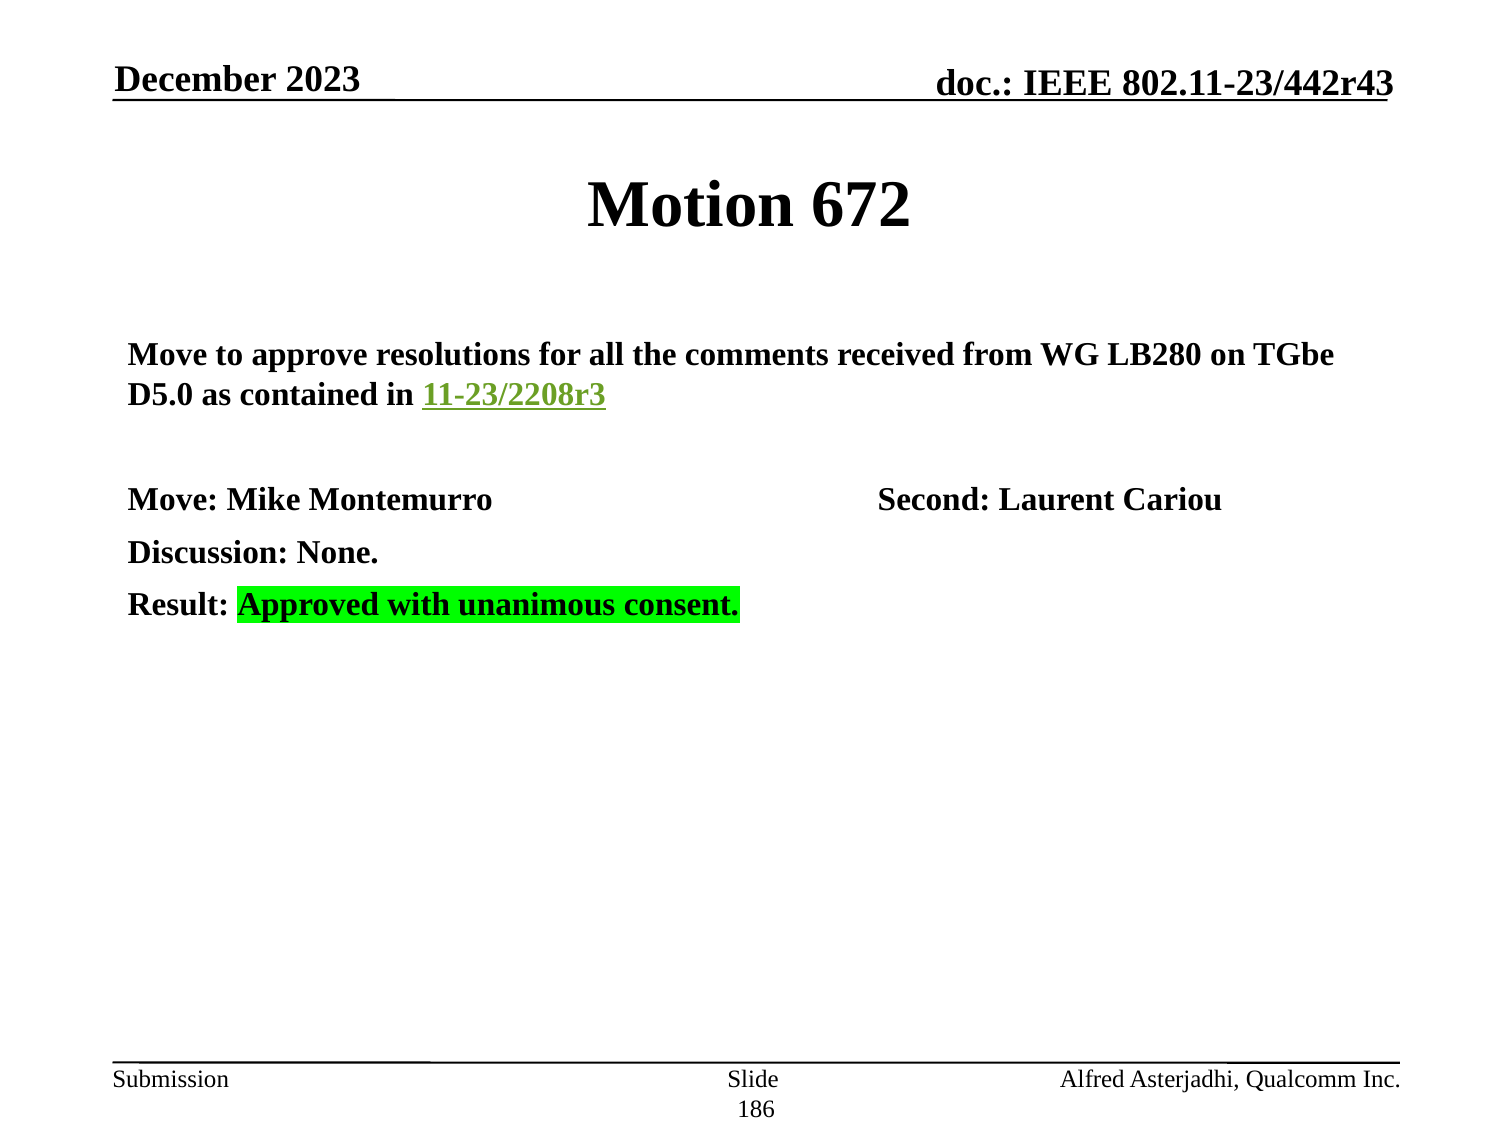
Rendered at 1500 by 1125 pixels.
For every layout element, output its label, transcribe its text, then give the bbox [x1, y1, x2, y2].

footer Alfred Asterjadhi, Qualcomm Inc. [878, 1061, 1402, 1093]
list Move to approve resolutions for all the comments received from WG LB280 on TGbe D5.0 as contained in 11-23/2208r3 Move: Mike Montemurro Second: Laurent Cariou Discussion: None. Result: Approved with unanimous consent. [112, 324, 1388, 1063]
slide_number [114, 54, 423, 100]
slide_number Slide 186 [712, 1061, 800, 1123]
title Motion 672 [112, 112, 1388, 288]
